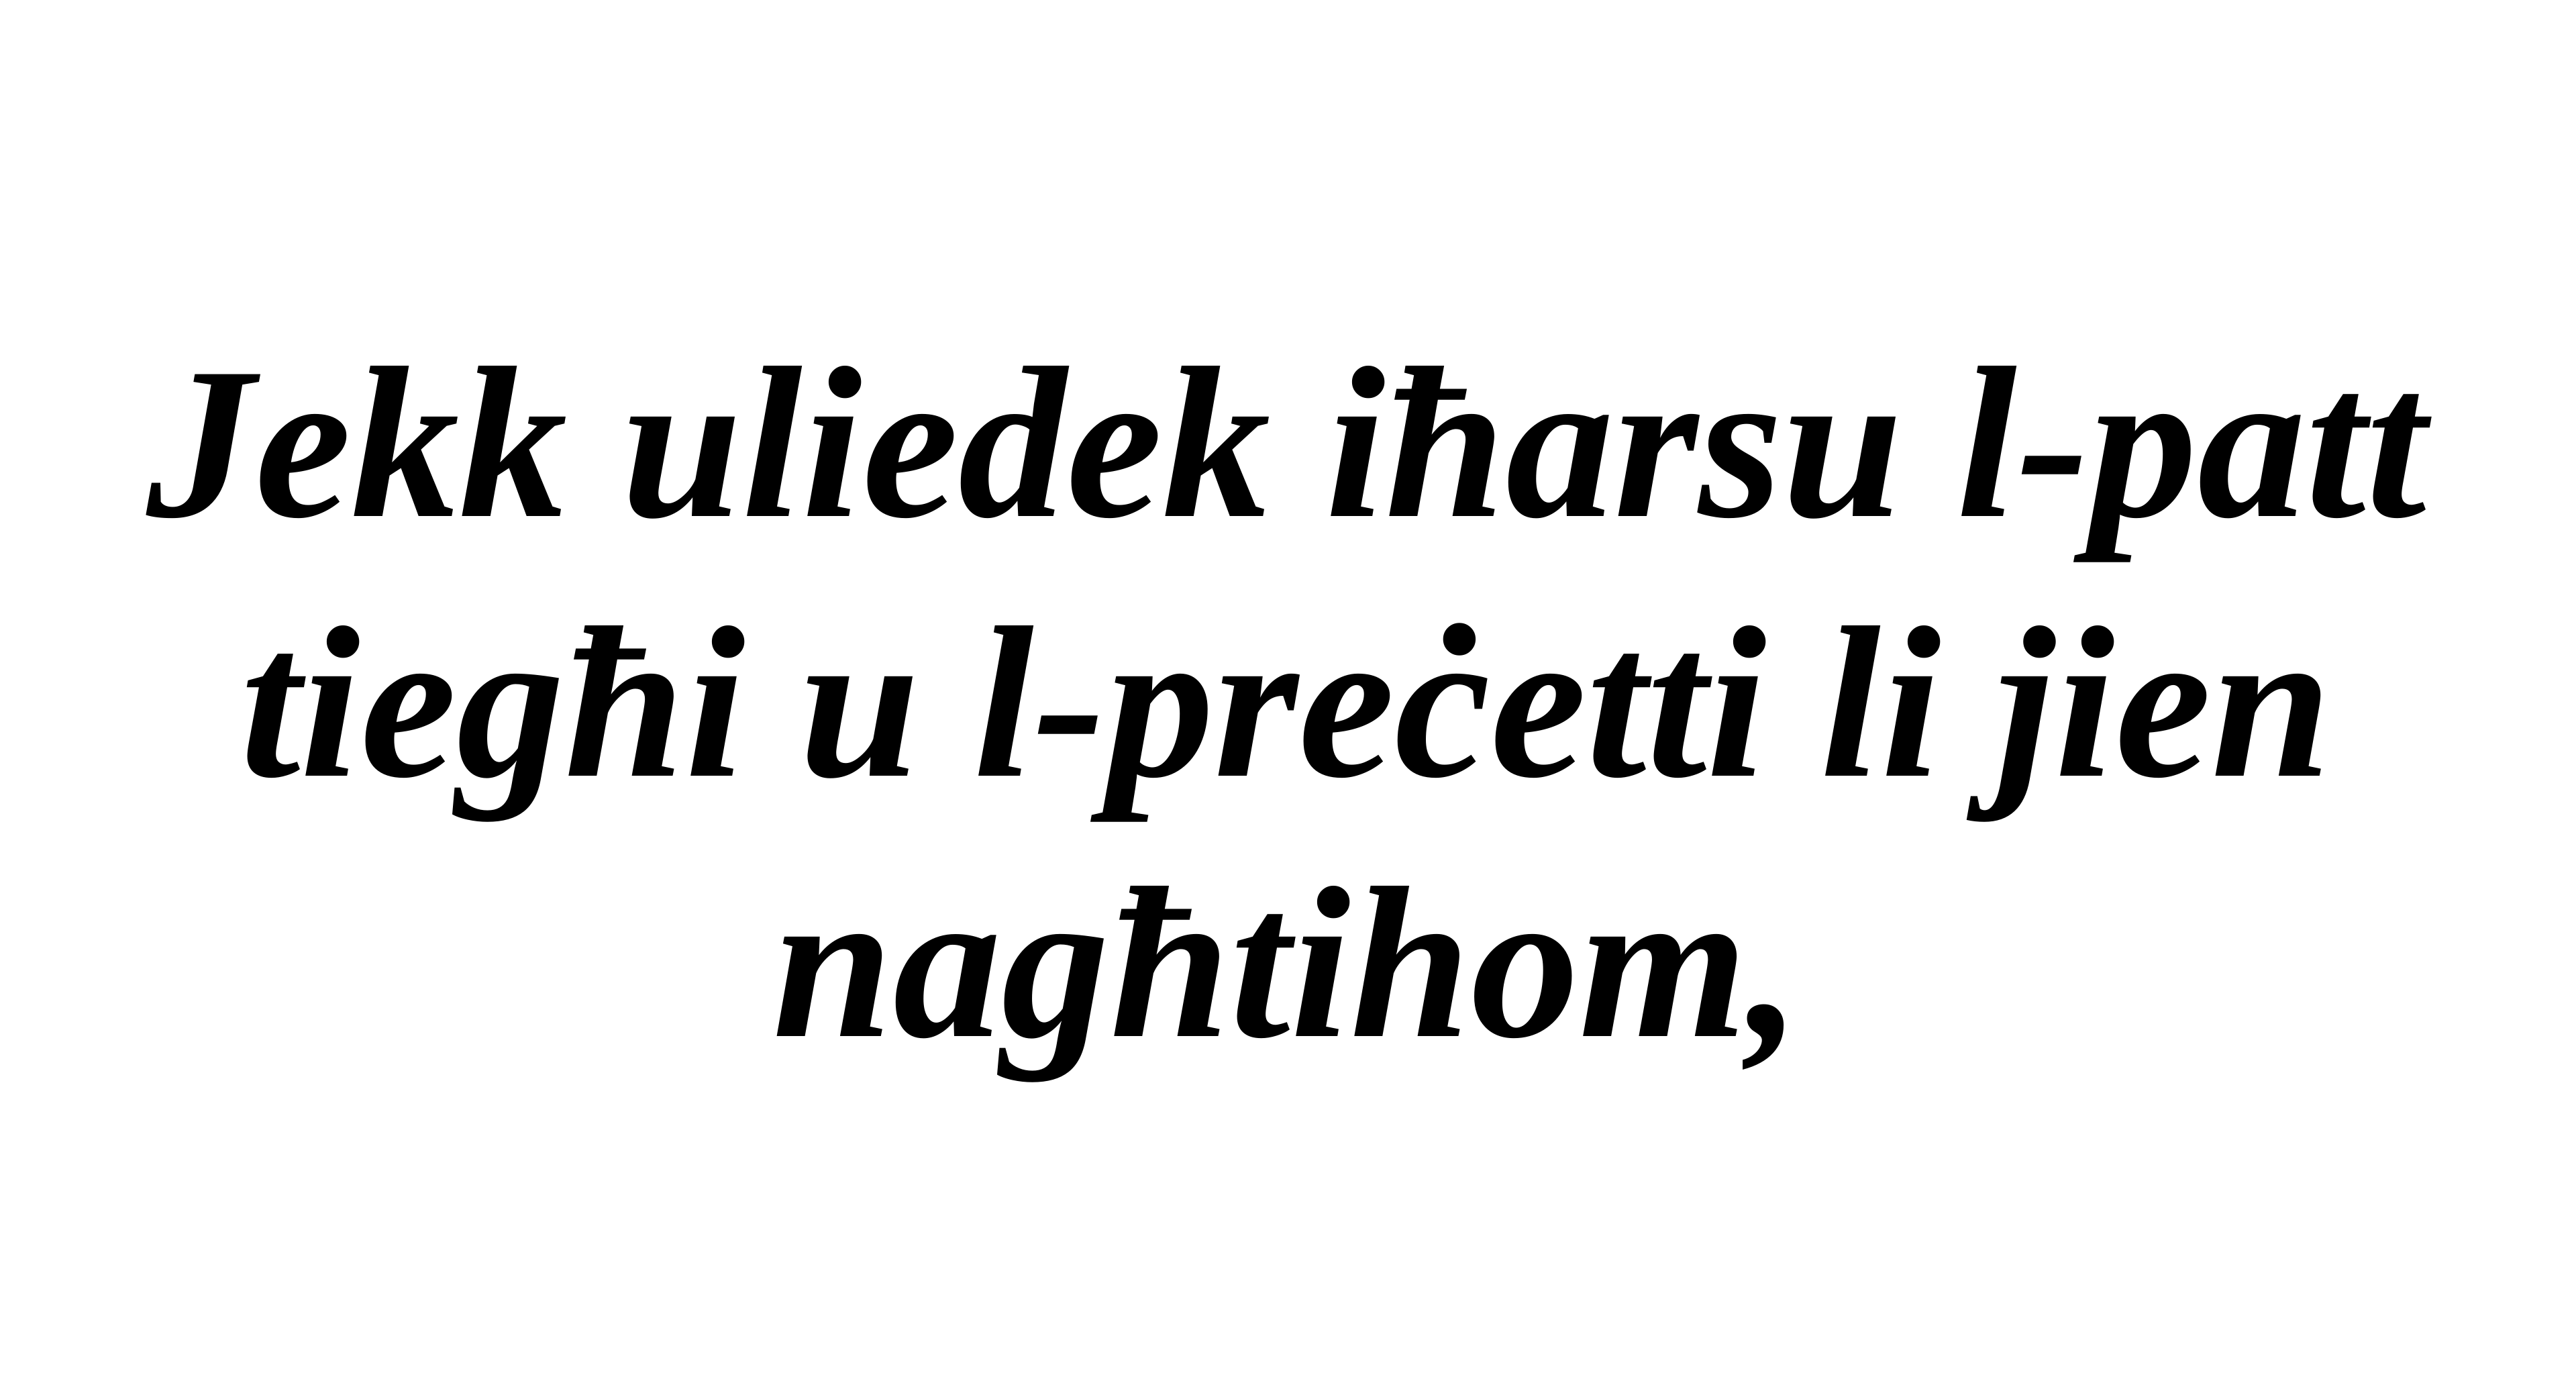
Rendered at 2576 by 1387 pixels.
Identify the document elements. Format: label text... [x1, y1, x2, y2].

text_box Jekk uliedek iħarsu l-patt tiegħi u l-preċetti li jien nagħtihom, [47, 294, 2529, 1085]
